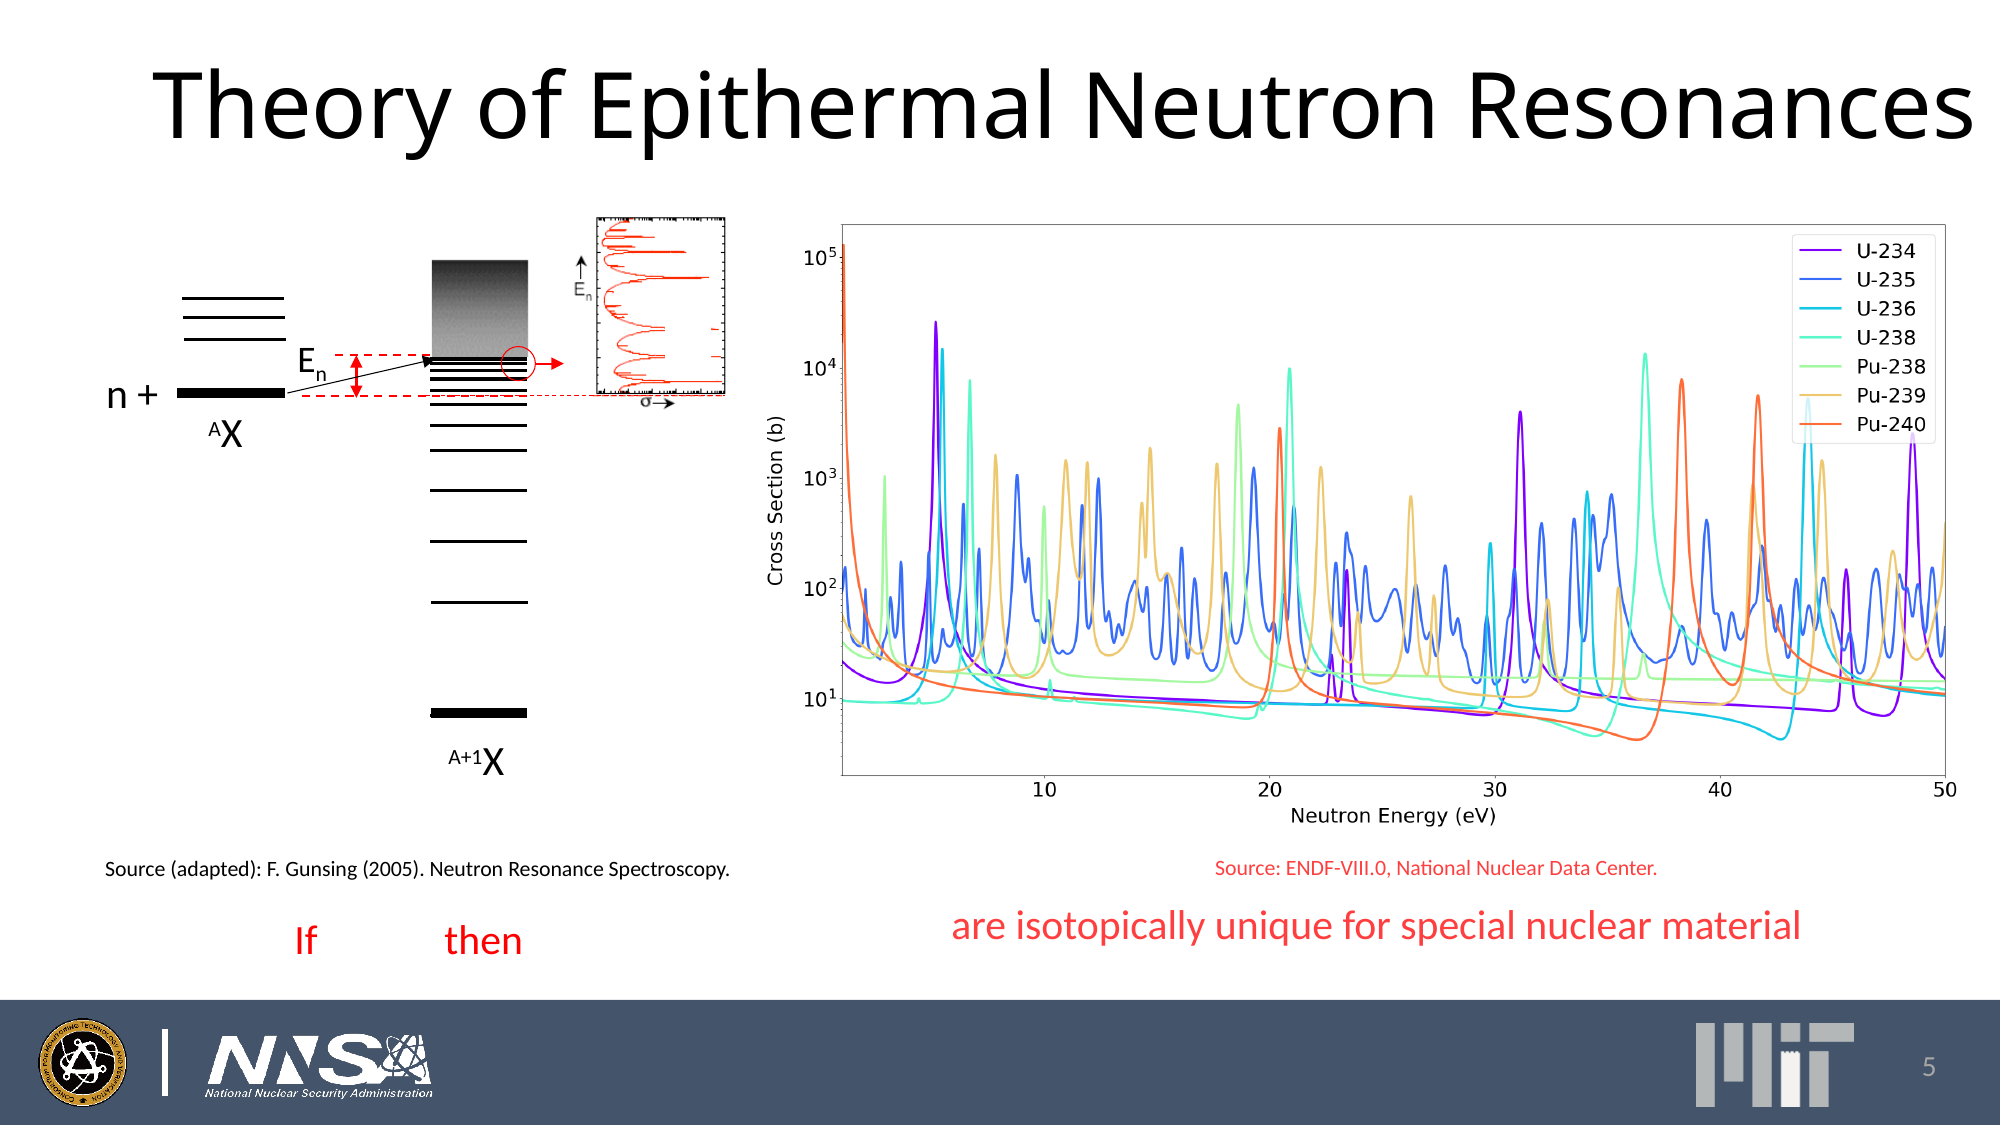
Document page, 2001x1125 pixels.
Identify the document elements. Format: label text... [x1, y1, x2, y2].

text_box Source: ENDF-VIII.0, National Nuclear Data Center. [1087, 846, 1787, 888]
picture [760, 214, 1961, 834]
text_box Source (adapted): F. Gunsing (2005). Neutron Resonance Spectroscopy. [68, 847, 768, 888]
picture [194, 1014, 443, 1110]
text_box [388, 201, 734, 732]
picture [1696, 1023, 1854, 1107]
title Theory of Epithermal Neutron Resonances [137, 0, 2000, 218]
picture [38, 1018, 127, 1107]
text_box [91, 258, 712, 783]
